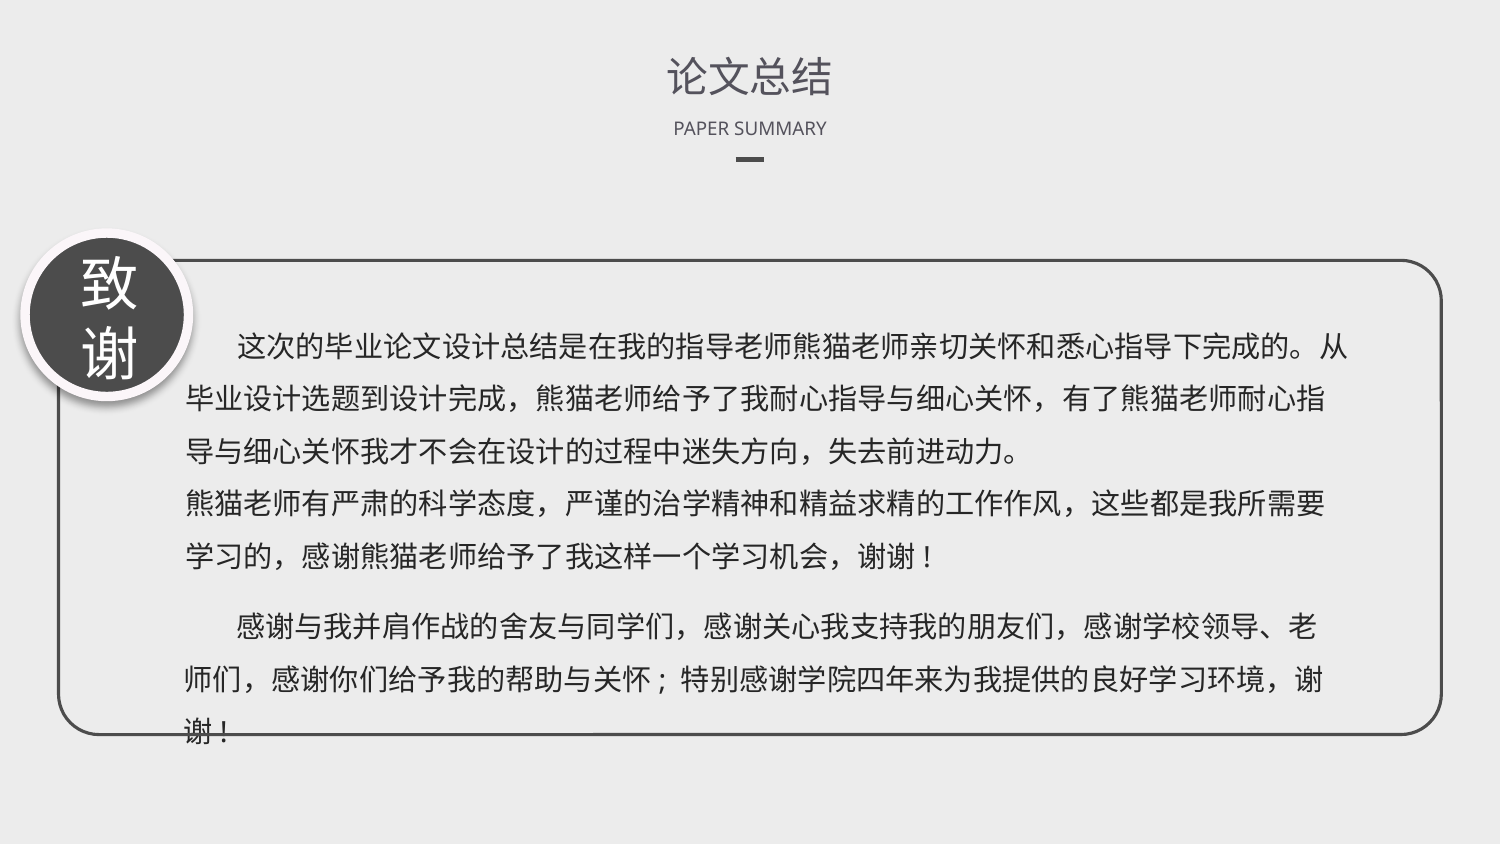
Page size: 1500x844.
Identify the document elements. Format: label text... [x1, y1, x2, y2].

text_box [57, 259, 1443, 736]
text_box [71, 231, 143, 240]
text_box 致谢 [48, 240, 171, 395]
text_box [24, 256, 48, 374]
text_box 感谢与我并肩作战的舍友与同学们，感谢关心我支持我的朋友们，感谢学校领导、老师们，感谢你们给予我的帮助与关怀; 特别感谢学院四年来为我提供的良好学习环境，谢谢! [168, 736, 1360, 756]
text_box PAPER SUMMARY [658, 109, 842, 147]
text_box 论文总结 [391, 43, 1109, 109]
text_box [171, 262, 190, 367]
